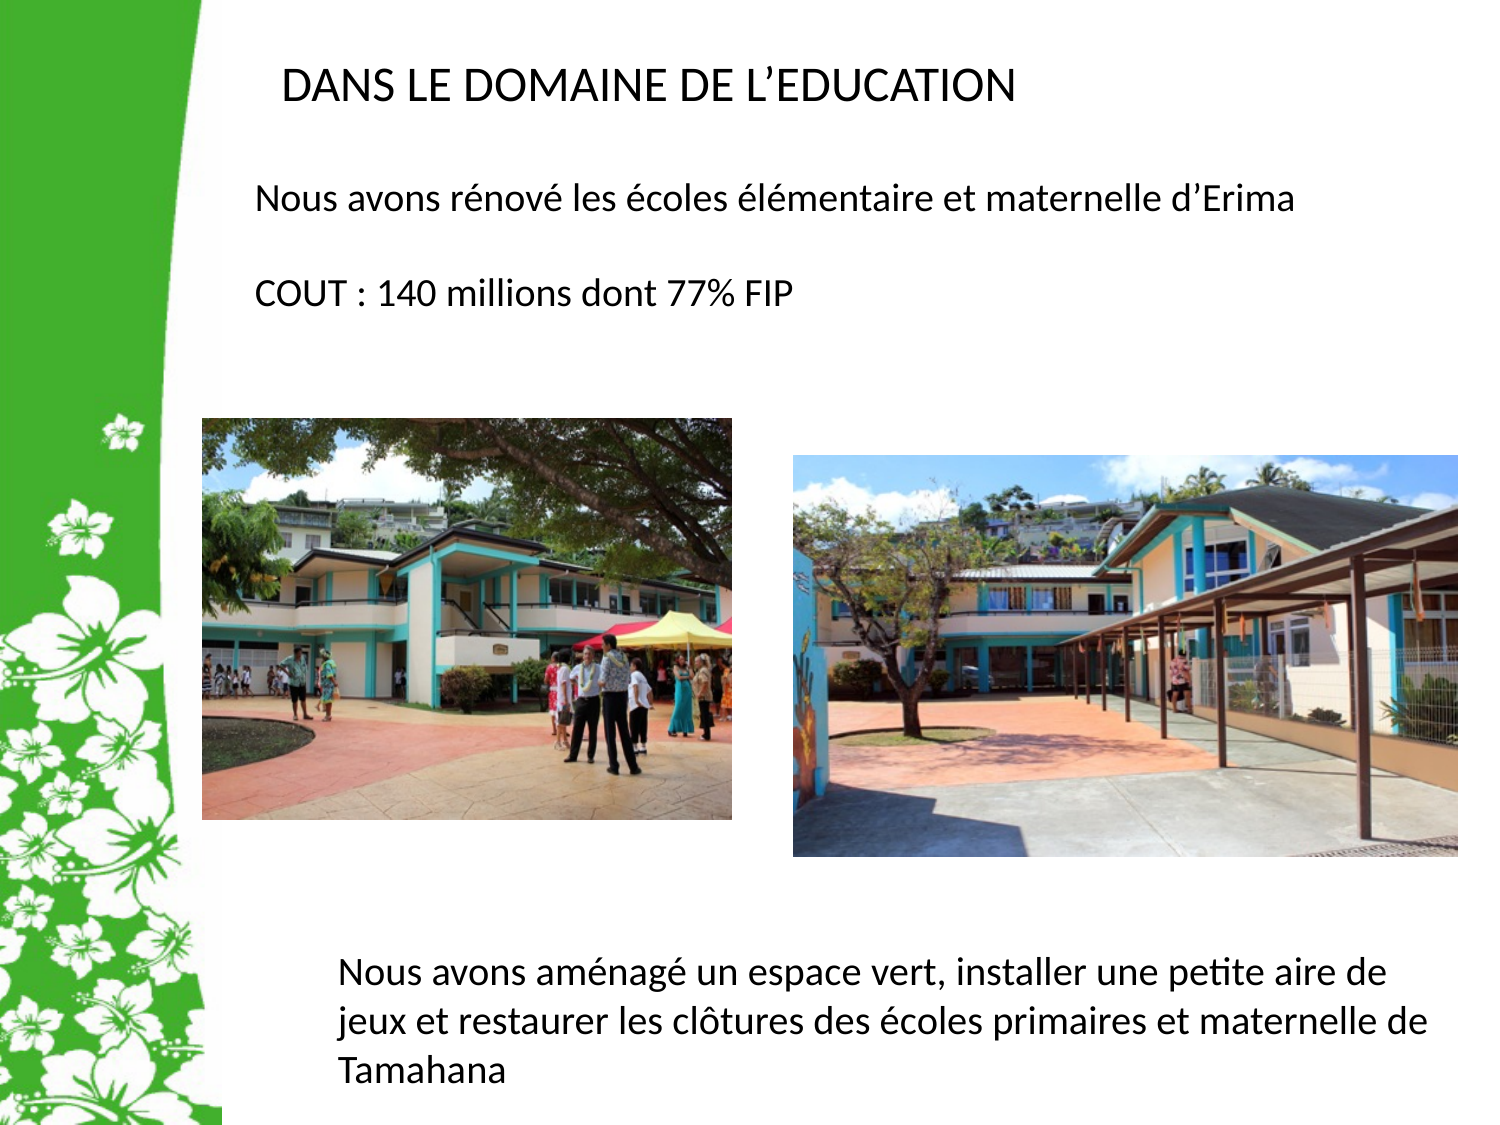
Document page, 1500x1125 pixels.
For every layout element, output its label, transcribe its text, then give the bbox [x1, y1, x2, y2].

title DANS LE DOMAINE DE L’EDUCATION [266, 0, 1411, 161]
text_box Nous avons rénové les écoles élémentaire et maternelle d’Erima COUT : 140 millions dont 77% FIP [239, 161, 1486, 324]
picture [0, 0, 732, 1125]
text_box [283, 142, 1500, 402]
picture [793, 455, 1458, 857]
text_box Nous avons aménagé un espace vert, installer une petite aire de jeux et restaurer les clôtures des écoles primaires et maternelle de Tamahana [322, 937, 1468, 1100]
